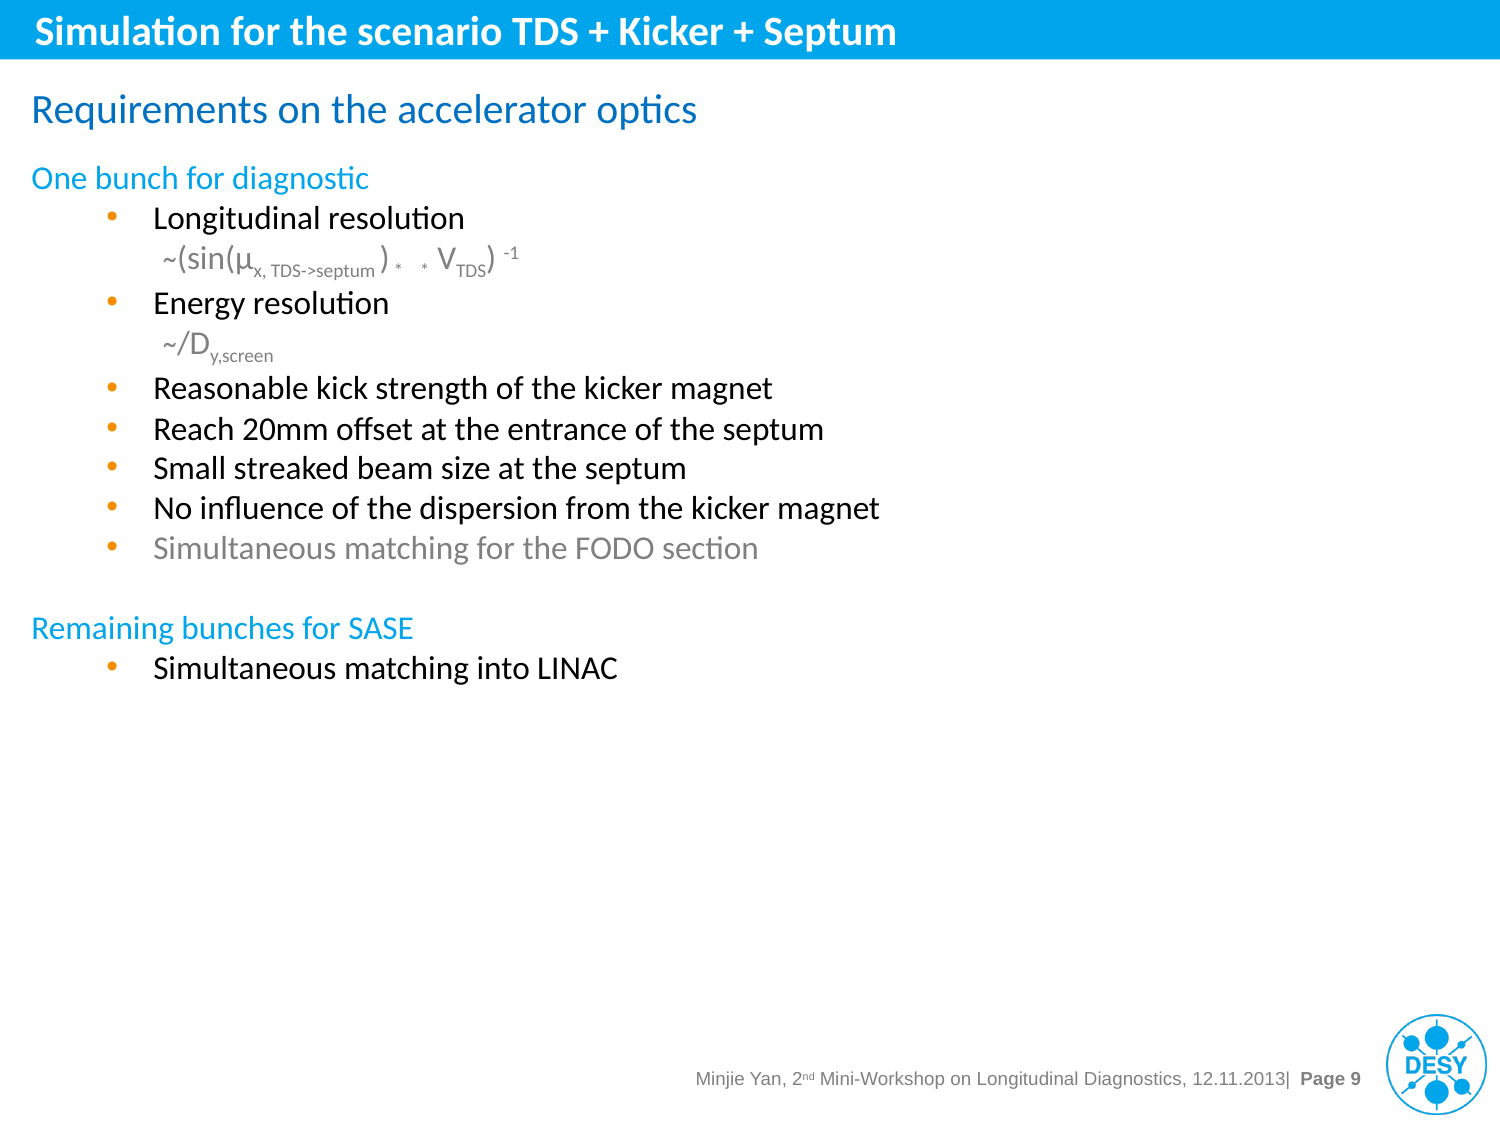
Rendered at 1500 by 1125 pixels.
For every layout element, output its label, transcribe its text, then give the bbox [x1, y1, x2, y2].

text_box Simulation for the scenario TDS + Kicker + Septum [20, 0, 914, 61]
picture [1386, 1075, 1424, 1115]
picture [1386, 1014, 1426, 1054]
text_box Requirements on the accelerator optics [16, 74, 1372, 140]
picture [1447, 1014, 1487, 1052]
picture [1449, 1077, 1487, 1115]
picture [1389, 1017, 1485, 1113]
